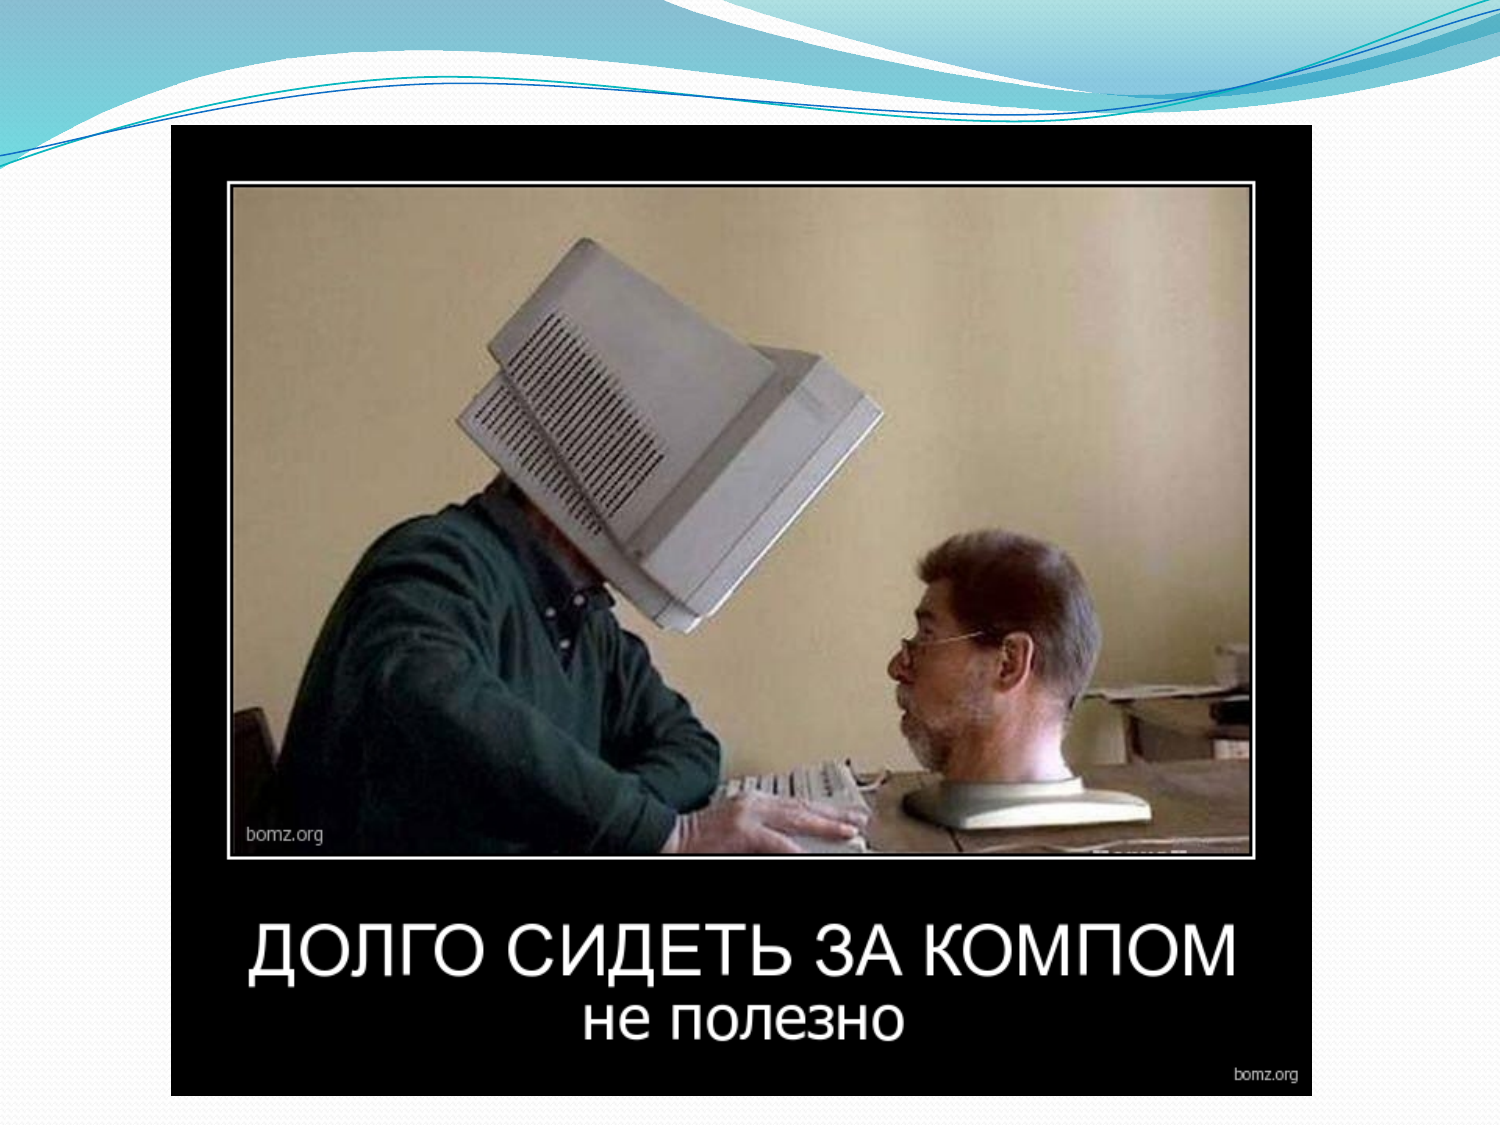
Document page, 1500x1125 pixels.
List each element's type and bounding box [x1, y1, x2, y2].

picture [170, 125, 1313, 1096]
